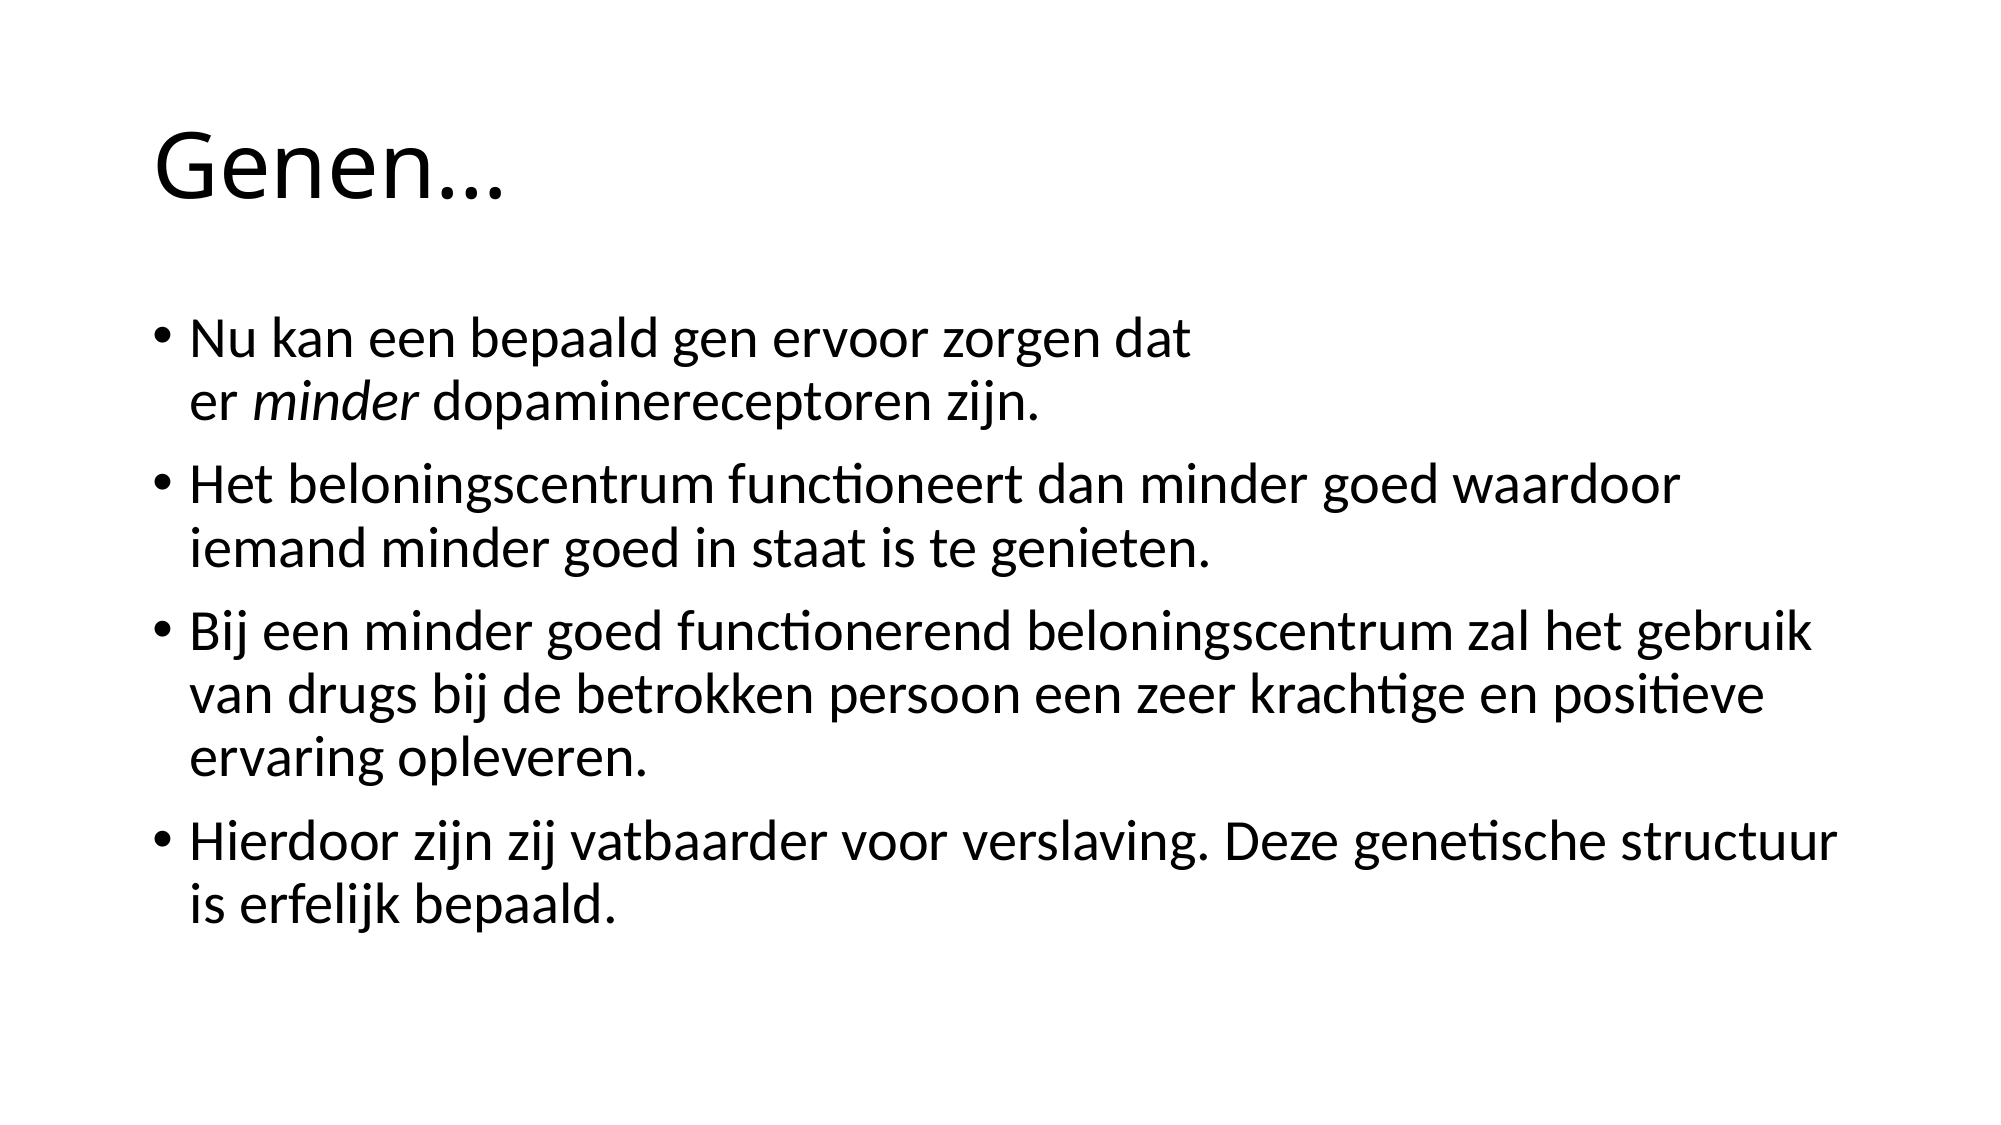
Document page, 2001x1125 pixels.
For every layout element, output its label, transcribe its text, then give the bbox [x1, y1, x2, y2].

list Nu kan een bepaald gen ervoor zorgen dat er minder dopaminereceptoren zijn. Het beloningscentrum functioneert dan minder goed waardoor iemand minder goed in staat is te genieten. Bij een minder goed functionerend beloningscentrum zal het gebruik van drugs bij de betrokken persoon een zeer krachtige en positieve ervaring opleveren. Hierdoor zijn zij vatbaarder voor verslaving. Deze genetische structuur is erfelijk bepaald. [137, 299, 1863, 1014]
title Genen… [137, 59, 1863, 278]
